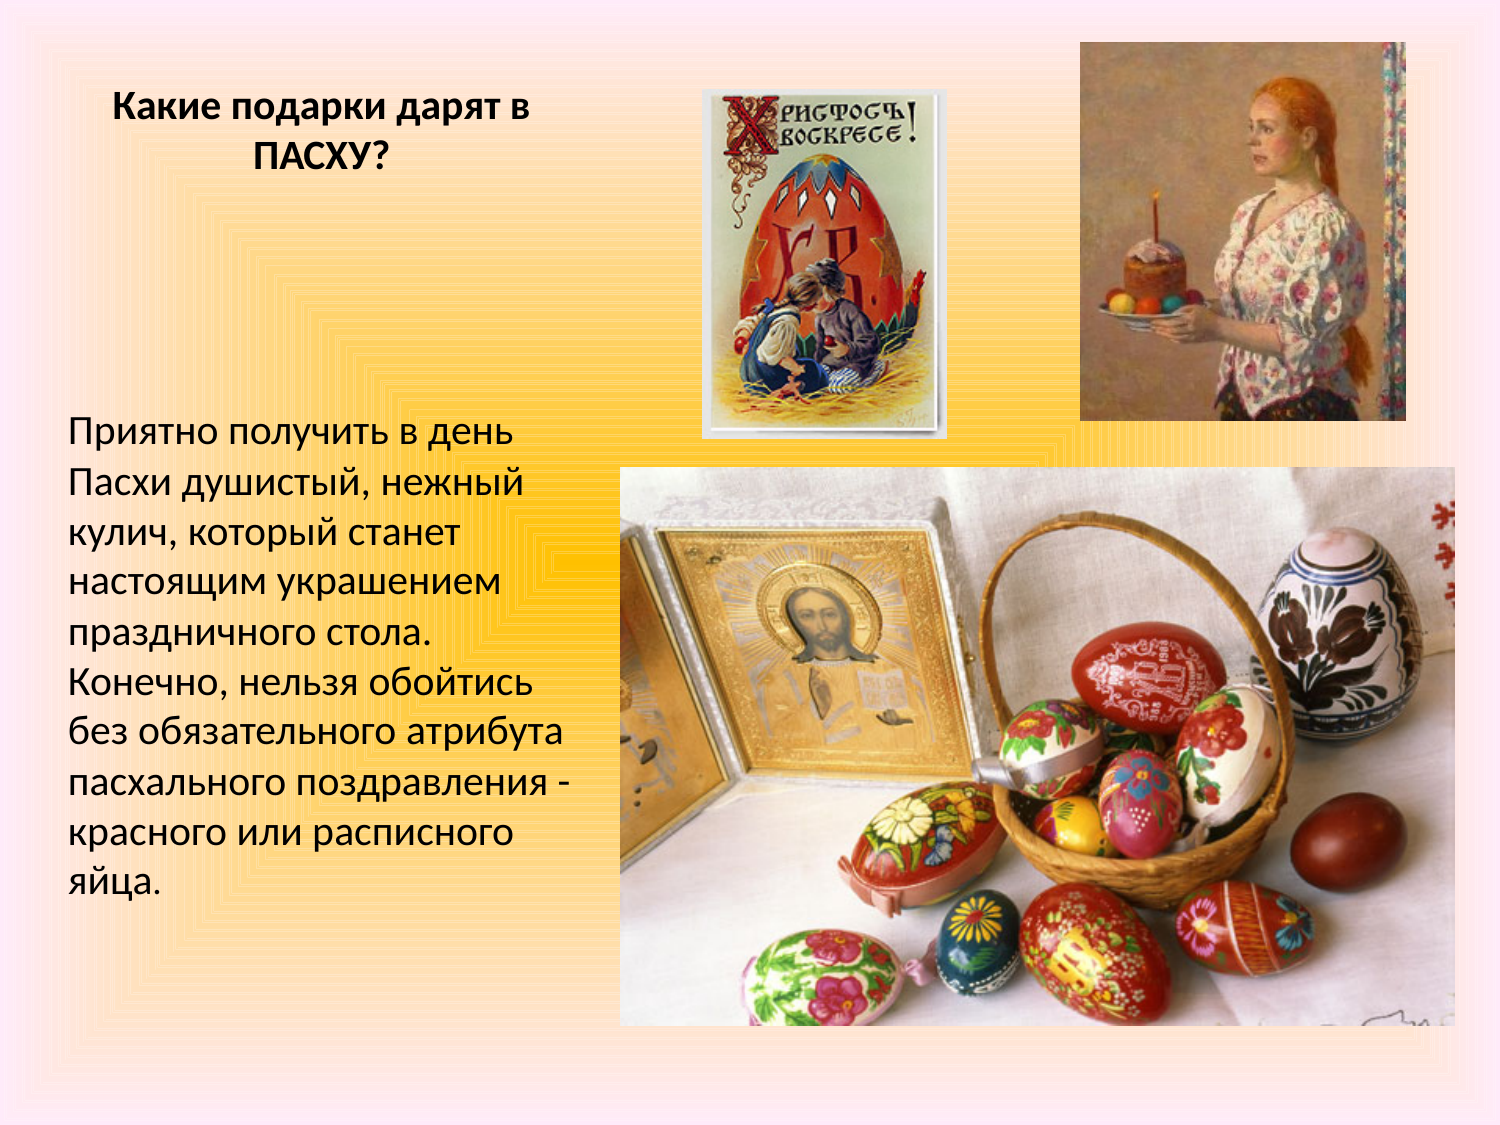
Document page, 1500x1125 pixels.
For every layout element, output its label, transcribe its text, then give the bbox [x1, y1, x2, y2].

title Какие подарки дарят в ПАСХУ? [75, 44, 569, 236]
list [41, 267, 597, 1005]
text_box Приятно получить в день Пасхи душистый, нежный кулич, который станет настоящим украшением праздничного стола. Конечно, нельзя обойтись без обязательного атрибута пасхального поздравления - красного или расписного яйца. [53, 395, 597, 911]
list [702, 89, 947, 439]
picture [1080, 42, 1406, 422]
picture [619, 467, 1455, 1026]
